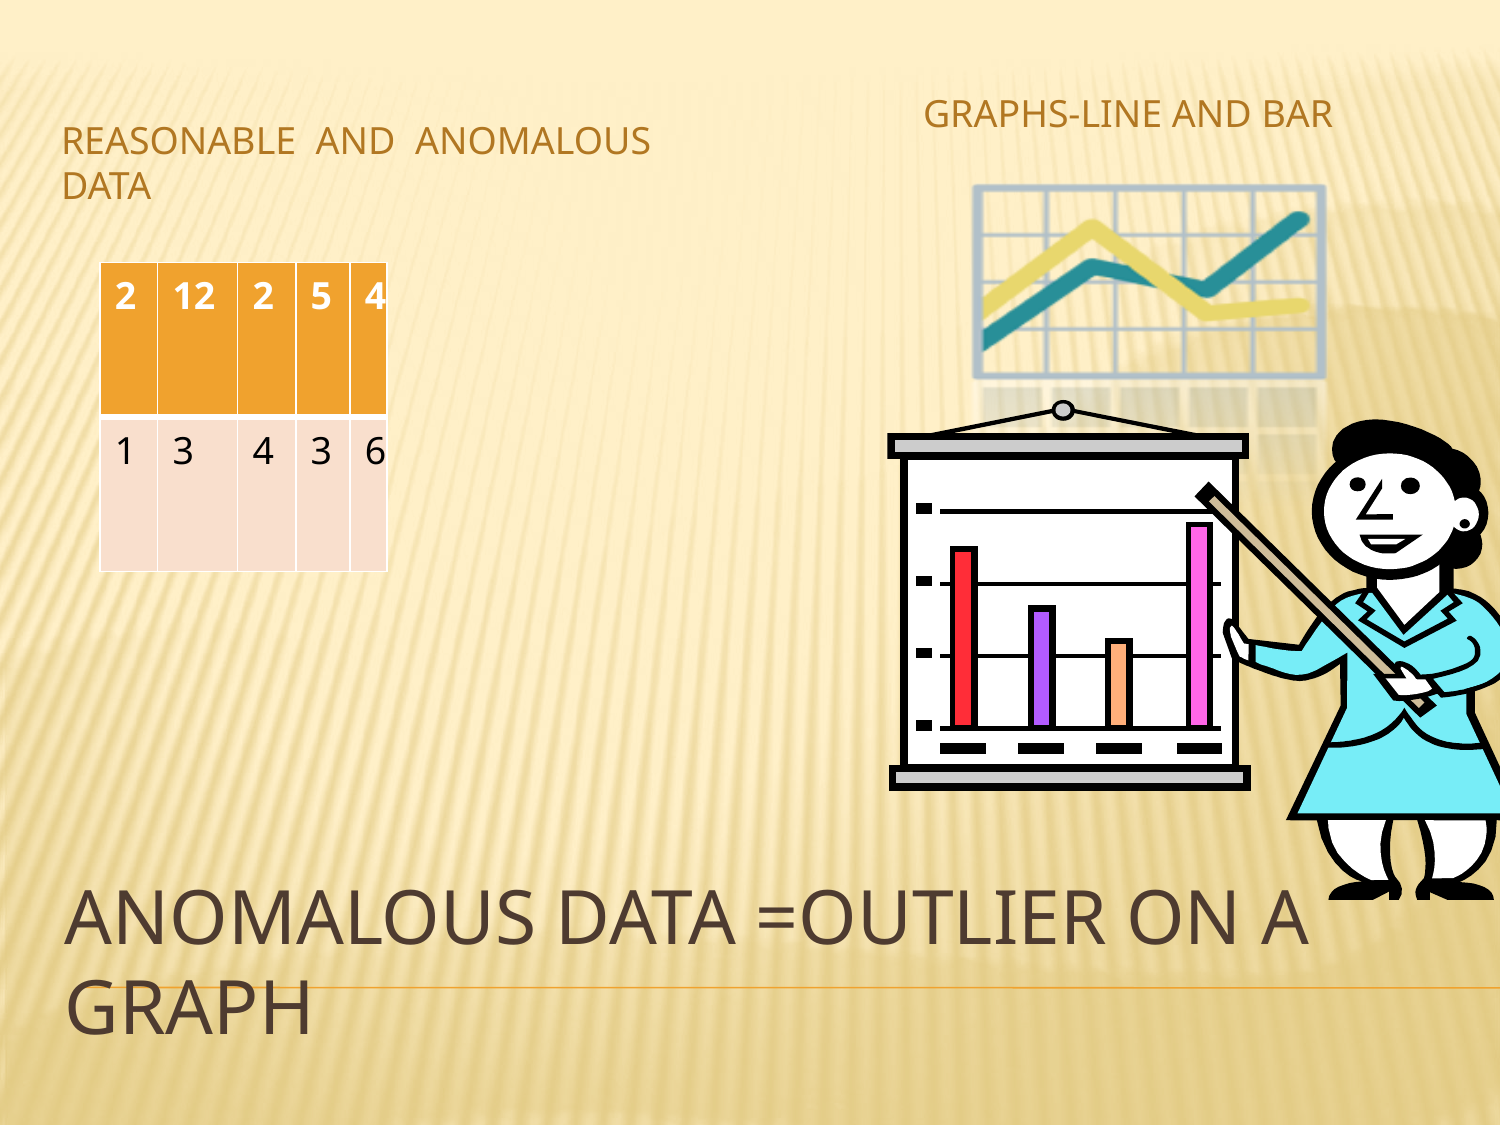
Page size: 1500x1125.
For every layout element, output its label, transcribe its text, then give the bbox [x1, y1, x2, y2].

table_header 12 [158, 263, 237, 414]
table_cell 6 [351, 420, 386, 571]
table_cell 3 [297, 420, 349, 571]
table_header 4 [351, 263, 386, 414]
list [874, 149, 1426, 526]
table_header 2 [238, 263, 295, 414]
table_cell 1 [101, 420, 157, 571]
list Graphs-Line and Bar [761, 62, 1467, 163]
picture [887, 399, 1500, 901]
table_header 5 [297, 263, 349, 414]
table_cell 4 [238, 420, 295, 571]
table_header 2 [101, 263, 157, 414]
list Reasonable and anomalous data [46, 109, 750, 215]
title Anomalous data =outlier on a graph [50, 887, 1463, 1033]
table_cell 3 [158, 420, 237, 571]
